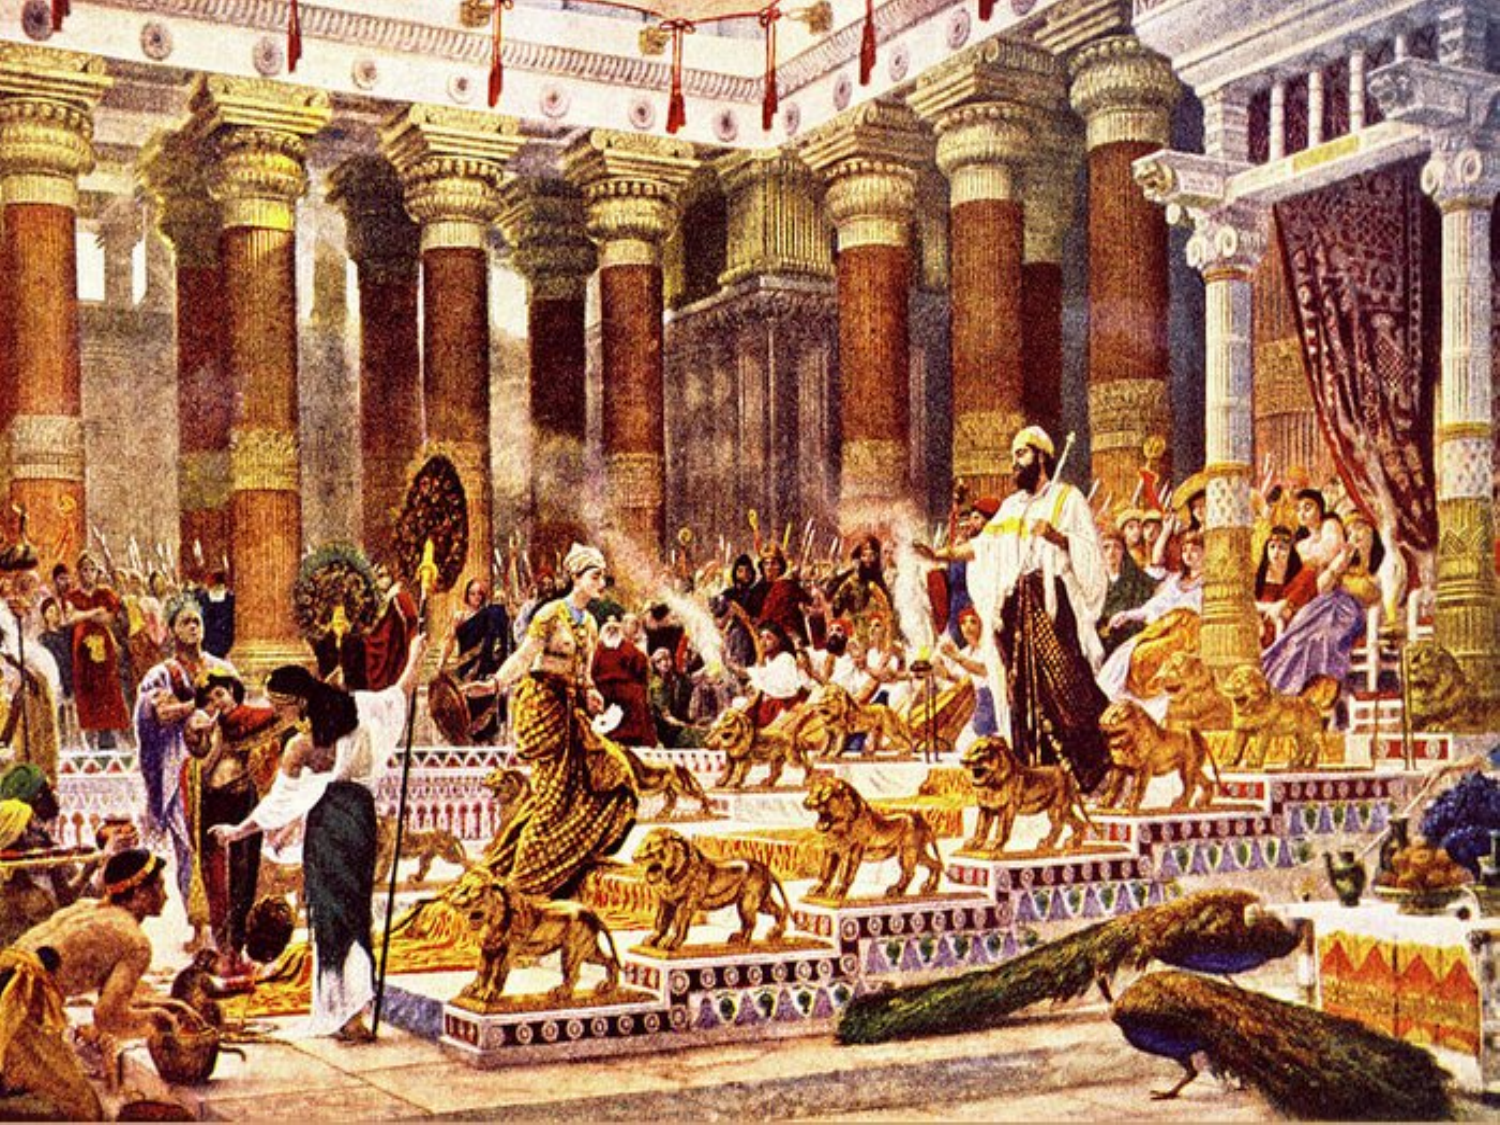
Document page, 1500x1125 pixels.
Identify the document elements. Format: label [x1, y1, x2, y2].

list [0, 0, 1500, 1125]
